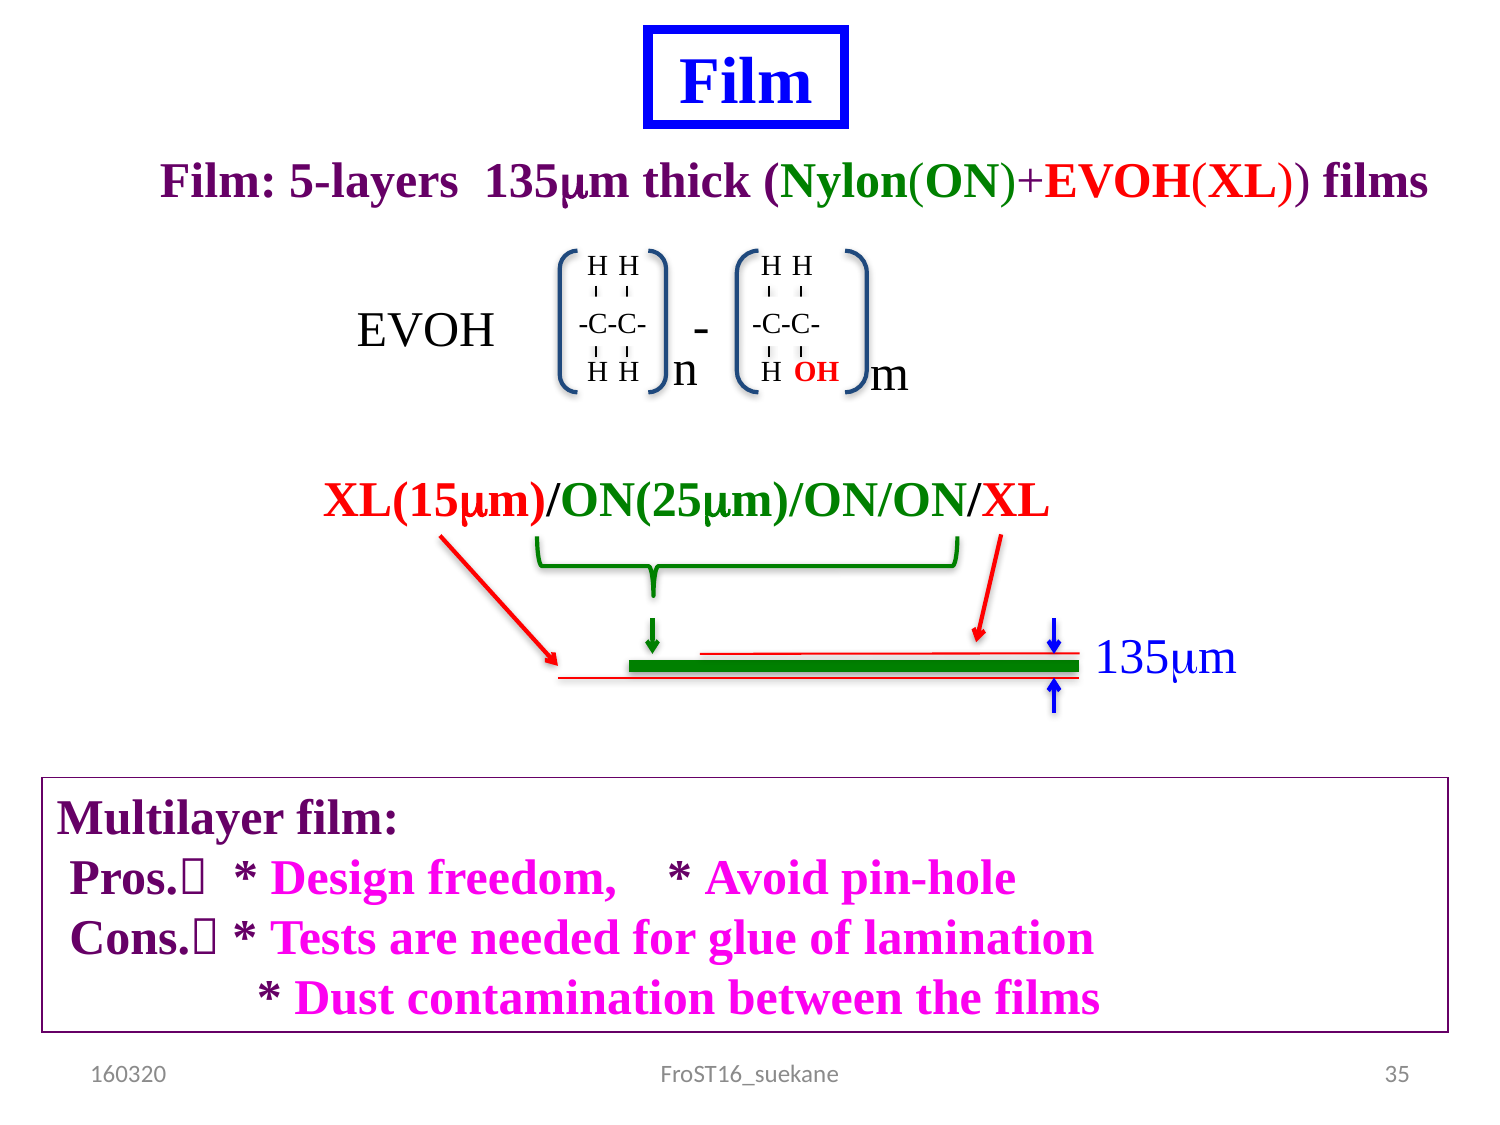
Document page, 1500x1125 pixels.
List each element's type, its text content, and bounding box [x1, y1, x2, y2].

text_box EVOH [341, 289, 511, 365]
text_box Film: 5-layers 135mm thick (Nylon(ON)+EVOH(XL)) films [145, 140, 1444, 216]
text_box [304, 458, 1254, 714]
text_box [559, 238, 925, 410]
slide_number 160320 [75, 1042, 425, 1103]
slide_number 35 [1074, 1042, 1425, 1103]
footer FroST16_suekane [512, 1042, 988, 1103]
text_box Film [648, 29, 845, 125]
text_box Multilayer film: Pros. * Design freedom, * Avoid pin-hole Cons. * Tests are needed for glue of lamination * Dust contamination between the films [41, 777, 1449, 1033]
